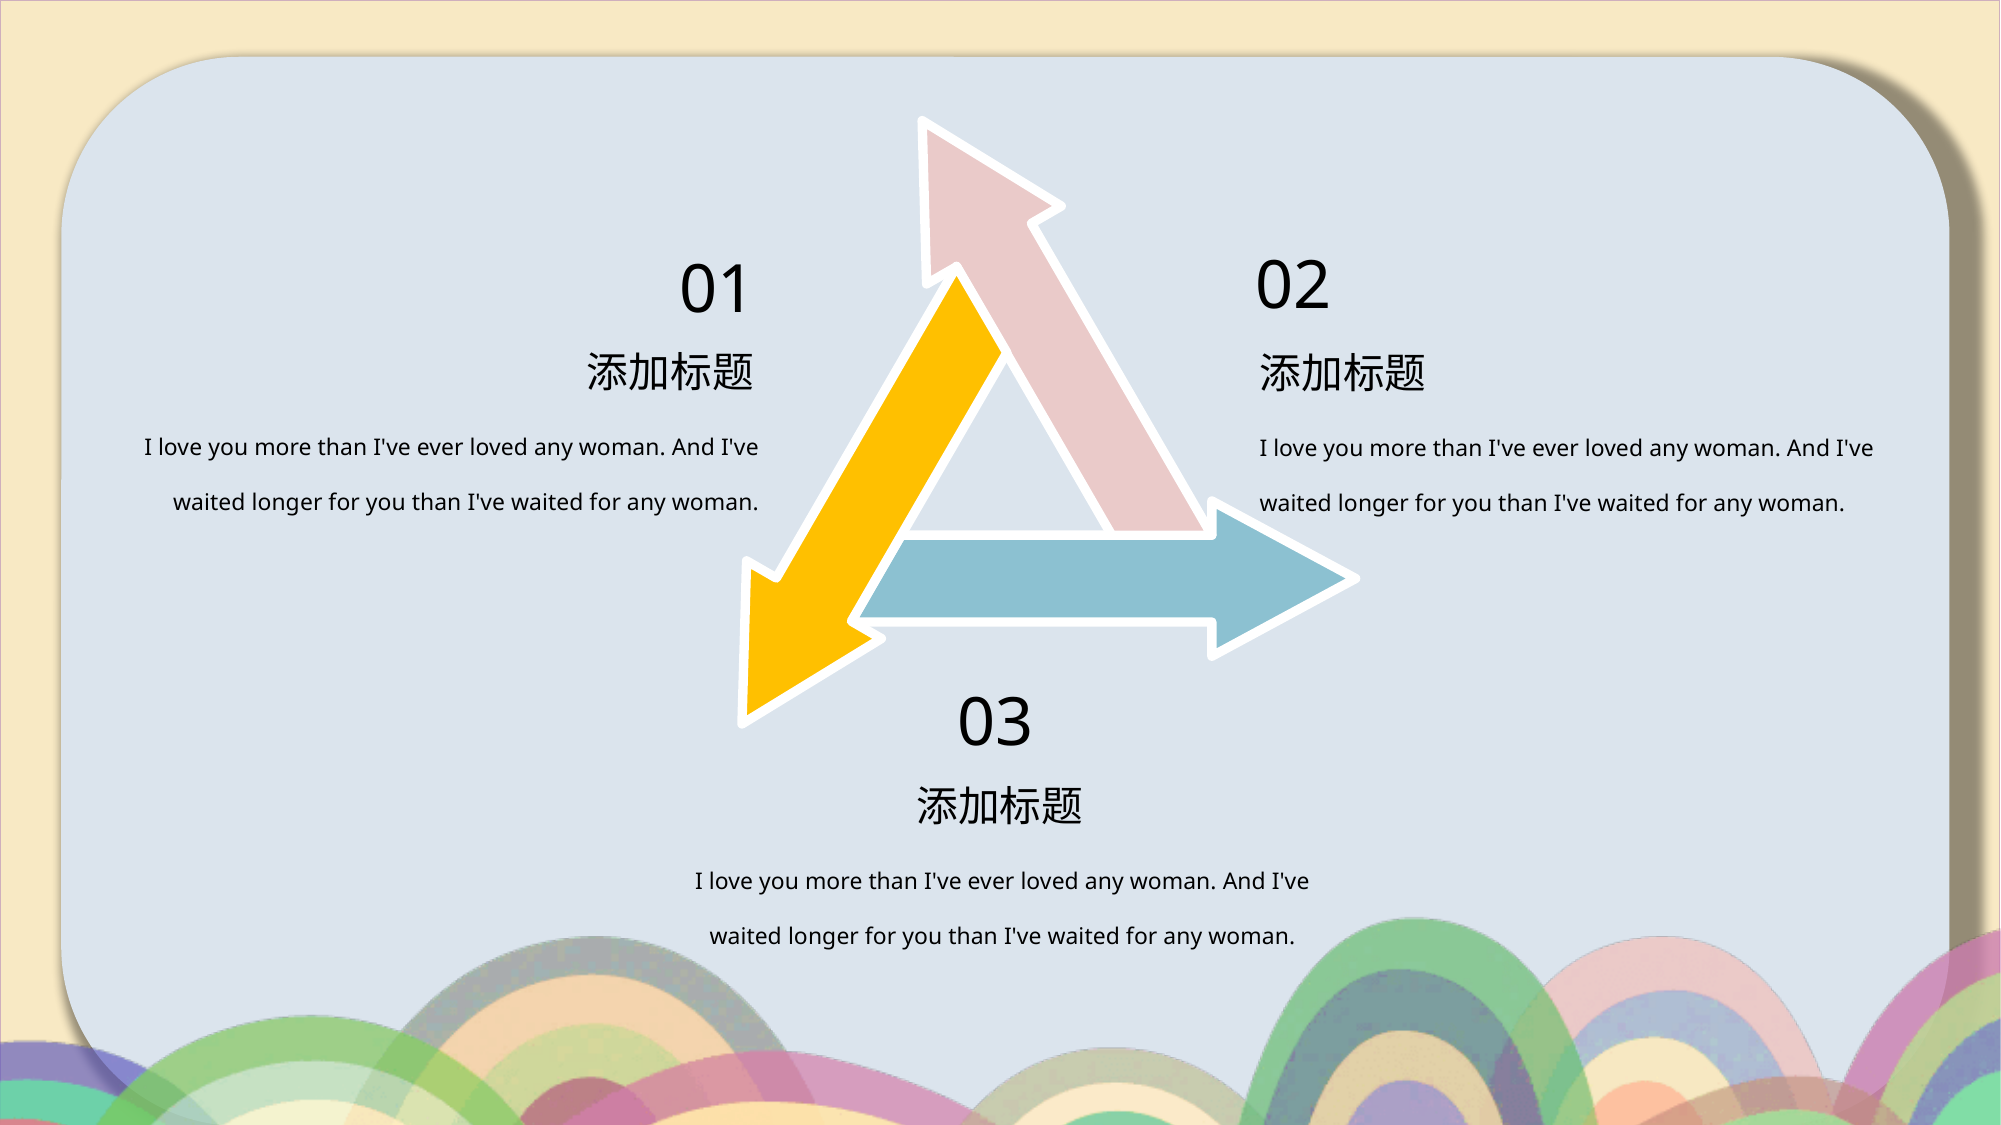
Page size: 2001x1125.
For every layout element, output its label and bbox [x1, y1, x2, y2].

text_box [0, 0, 2000, 1125]
text_box [741, 120, 1356, 724]
